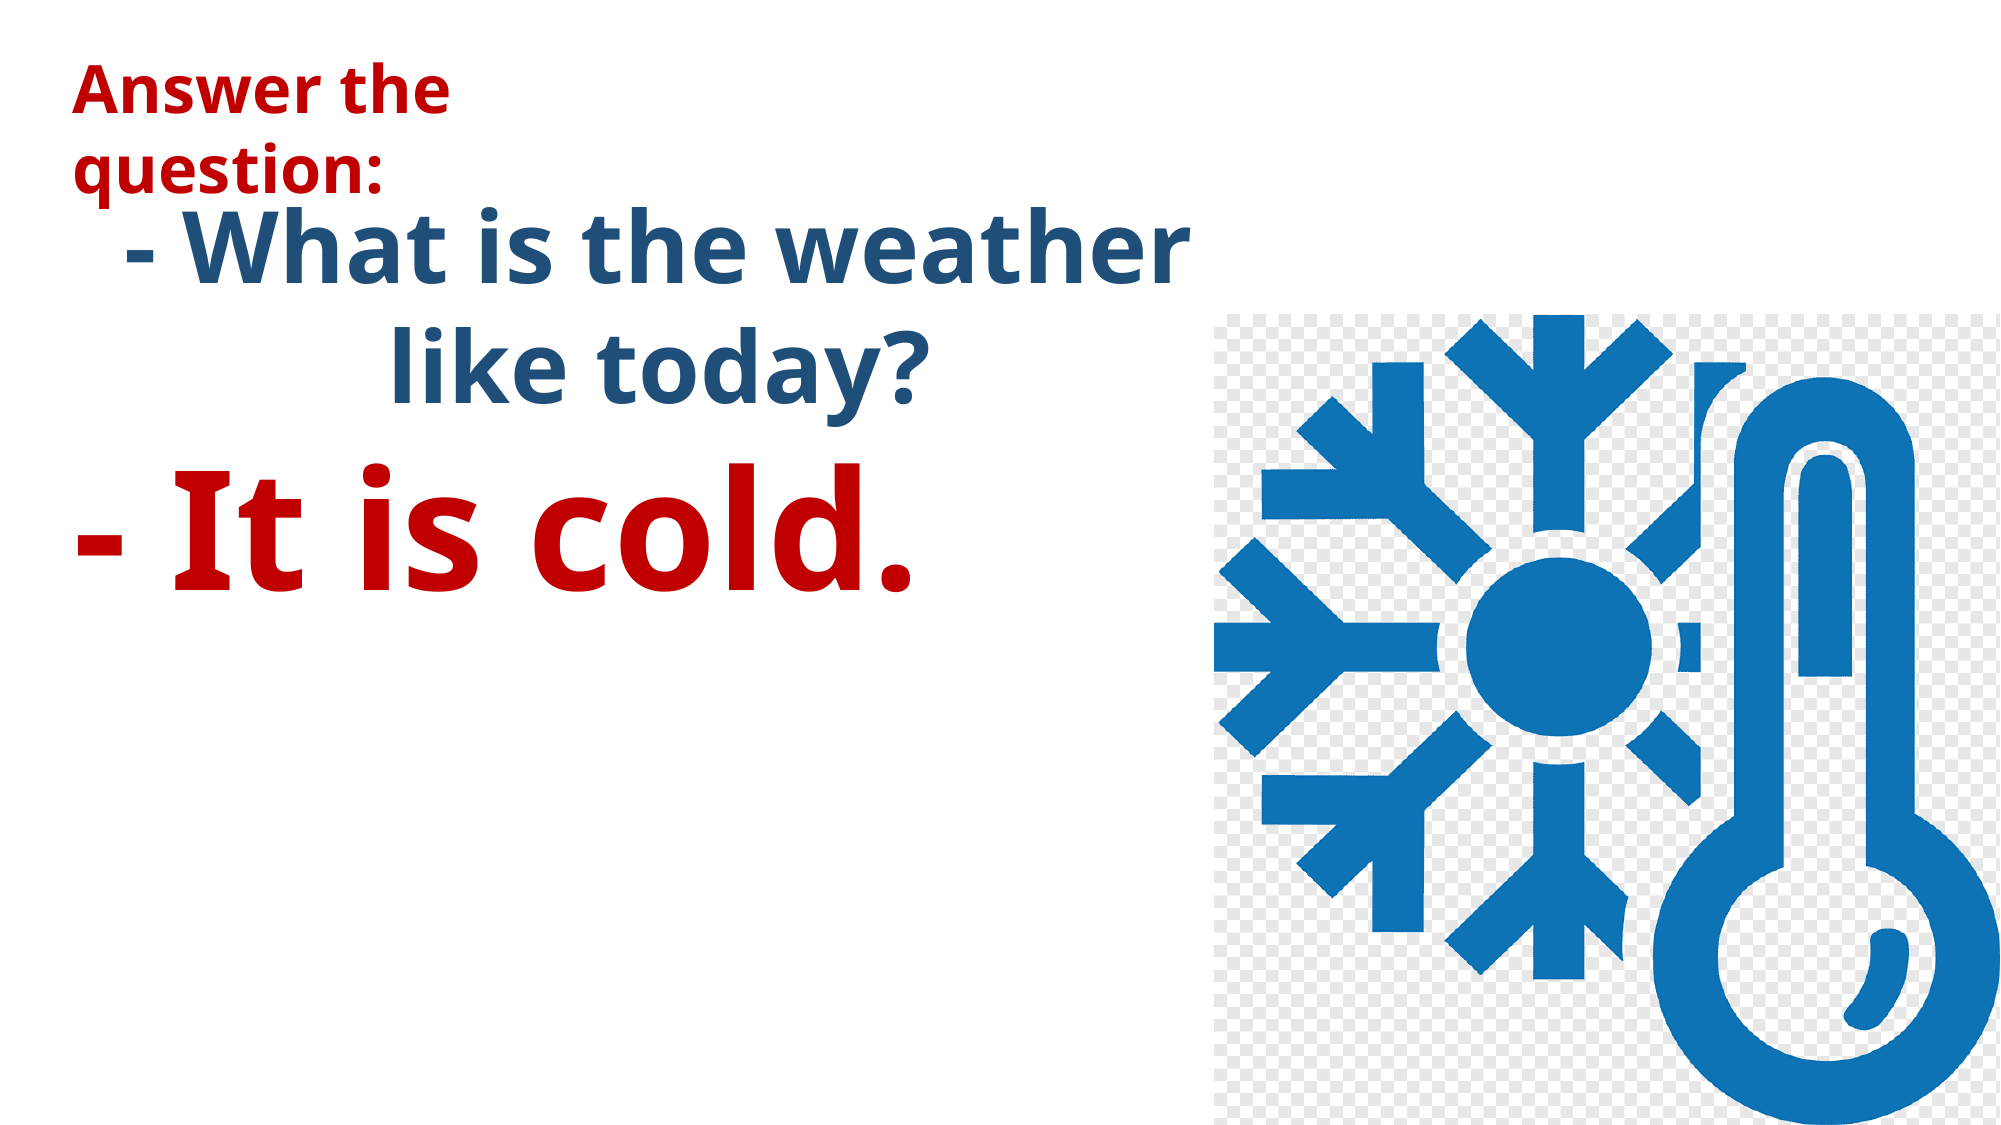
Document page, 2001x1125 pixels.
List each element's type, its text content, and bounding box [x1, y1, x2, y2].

picture [1214, 314, 2000, 1125]
text_box Answer the question: [57, 39, 756, 215]
text_box - What is the weather like today? - It is cold. [33, 176, 1286, 631]
